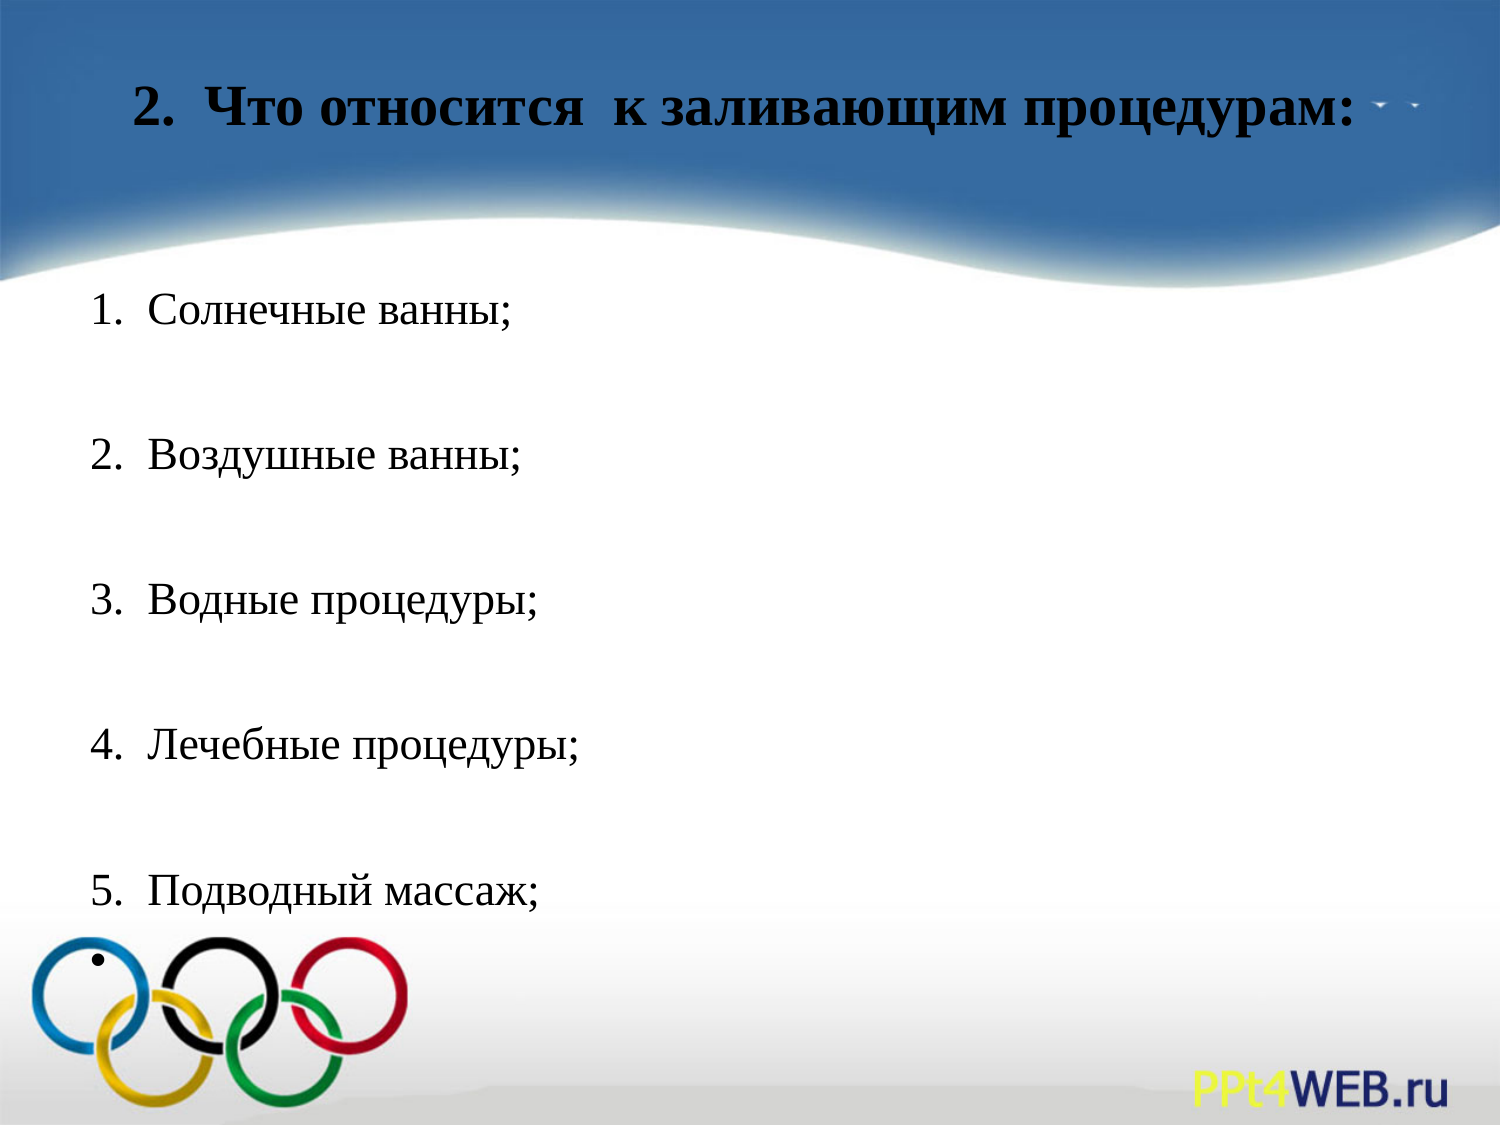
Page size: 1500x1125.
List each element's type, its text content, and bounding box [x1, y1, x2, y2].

title 2. Что относится к заливающим процедурам: [76, 78, 1427, 266]
list 1. Солнечные ванны; 2. Воздушные ванны; 3. Водные процедуры; 4. Лечебные процедуры; 5. Подводный массаж; [75, 262, 1425, 1005]
picture [0, 0, 1500, 1125]
